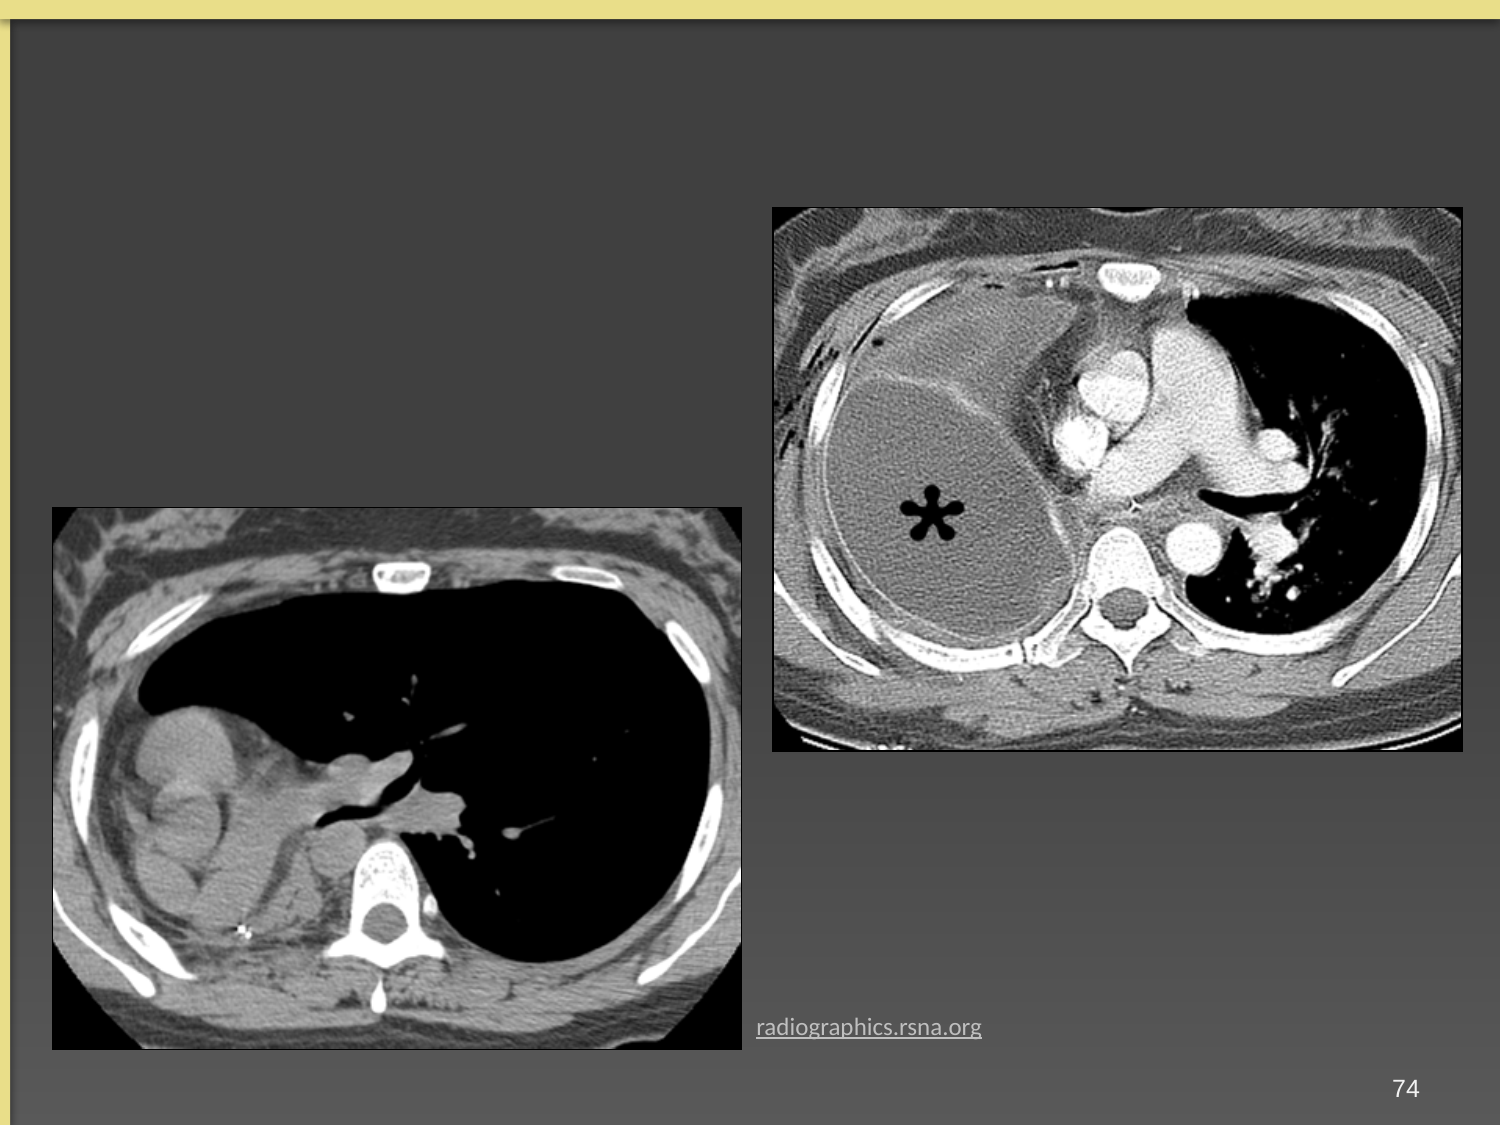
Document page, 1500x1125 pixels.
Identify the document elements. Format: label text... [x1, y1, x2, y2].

picture [52, 507, 741, 1049]
text_box radiographics.rsna.org [744, 1003, 1146, 1048]
slide_number 73 [1085, 1057, 1436, 1118]
picture [773, 207, 1462, 751]
